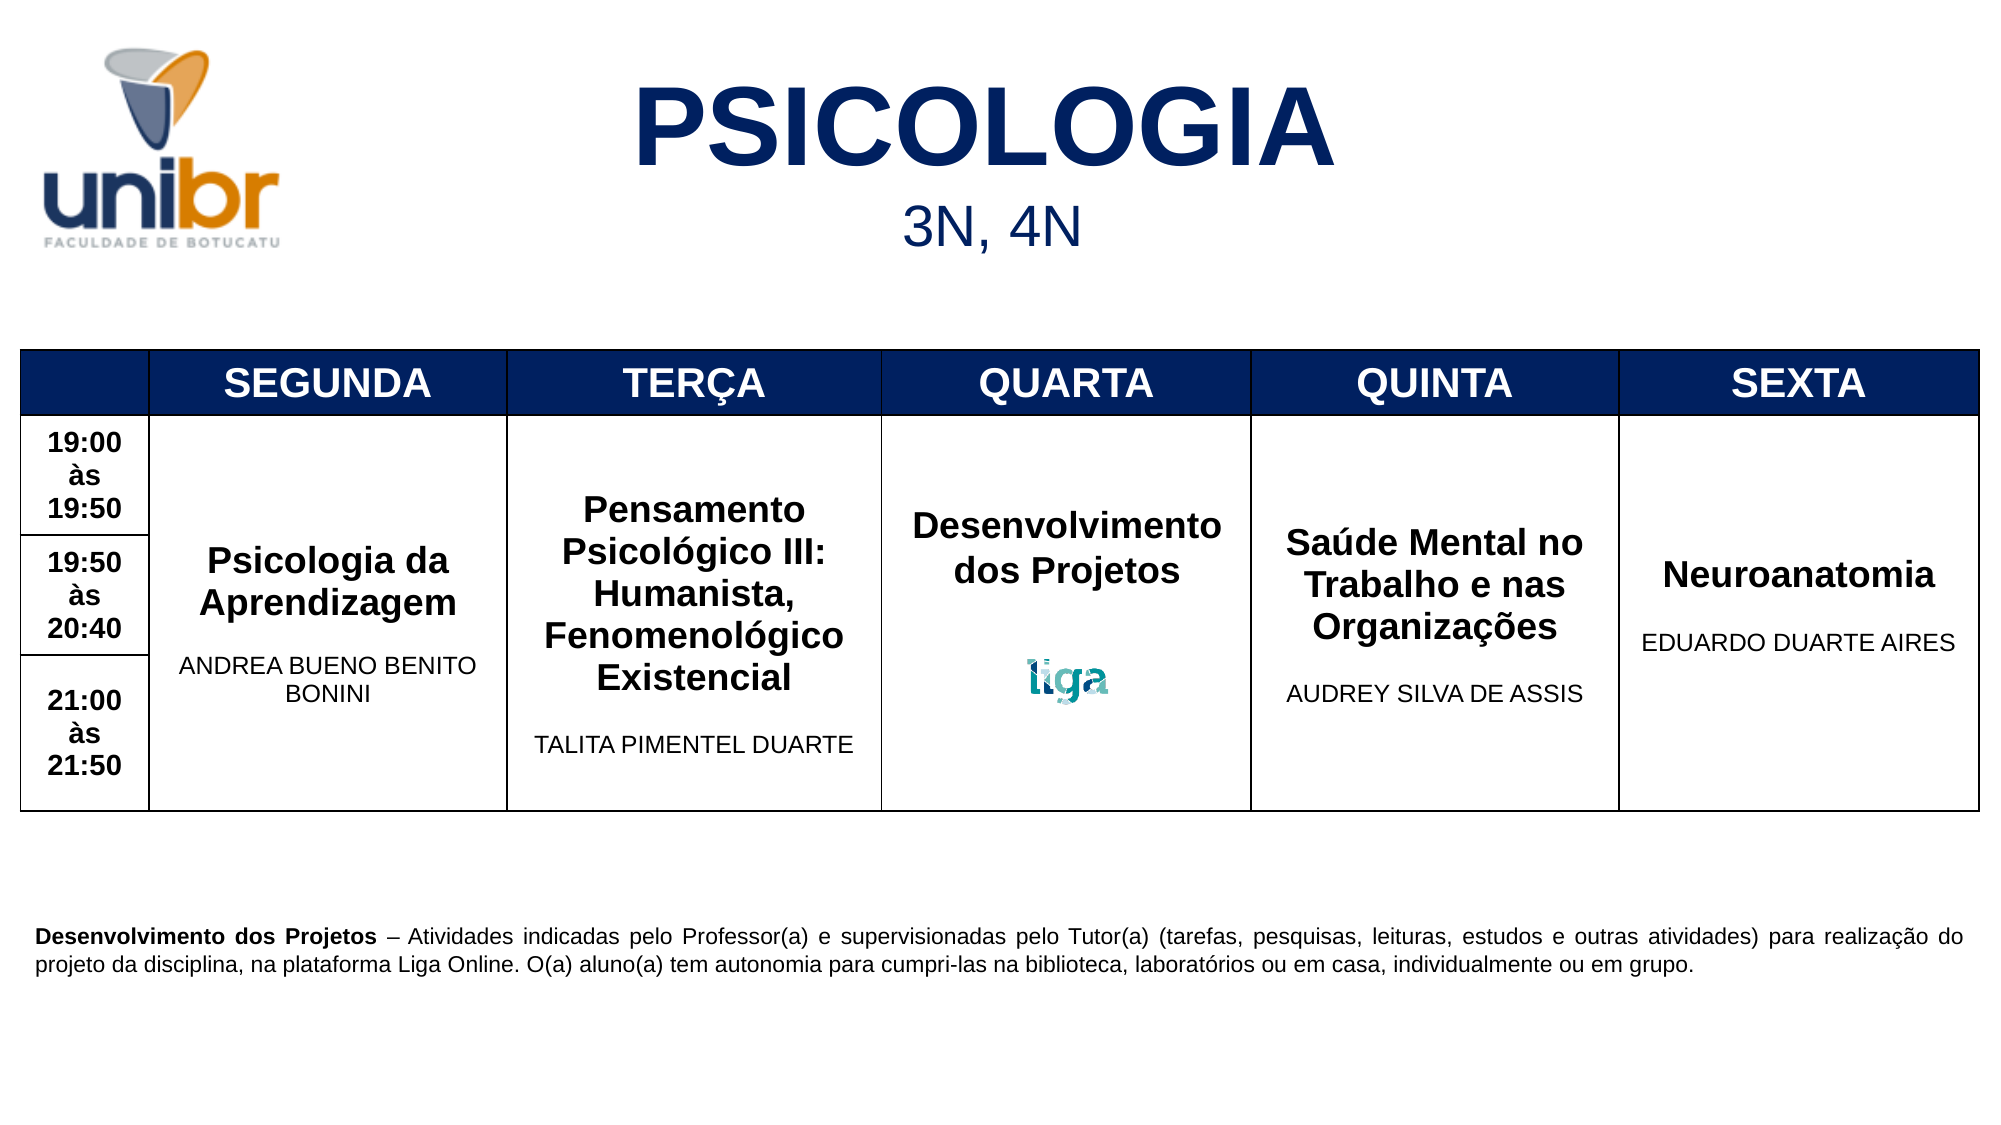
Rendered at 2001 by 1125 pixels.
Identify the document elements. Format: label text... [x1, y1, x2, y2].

table_cell Pensamento Psicológico III: Humanista, Fenomenológico Existencial TALITA PIMENTEL DUARTE [508, 416, 881, 810]
picture [38, 42, 283, 258]
table_cell [882, 416, 1250, 810]
table_cell 21:00 às 21:50 [21, 656, 148, 810]
table_cell 19:50 às 20:40 [21, 536, 148, 654]
table_cell Psicologia da Aprendizagem ANDREA BUENO BENITO BONINI [150, 416, 506, 810]
table_header QUARTA [882, 351, 1250, 414]
table_cell 19:00 às 19:50 [21, 416, 148, 534]
picture [1025, 656, 1110, 707]
table_header SEXTA [1620, 351, 1978, 414]
table_header TERÇA [508, 351, 881, 414]
table_cell Saúde Mental no Trabalho e nas Organizações AUDREY SILVA DE ASSIS [1252, 416, 1618, 810]
table_header [21, 351, 148, 414]
table_header QUINTA [1252, 351, 1618, 414]
text_box PSICOLOGIA 3N, 4N [5, 45, 1965, 266]
table_cell Neuroanatomia EDUARDO DUARTE AIRES [1620, 416, 1978, 810]
text_box Desenvolvimento dos Projetos – Atividades indicadas pelo Professor(a) e supervisionadas pelo Tutor(a) (tarefas, pesquisas, leituras, estudos e outras atividades) para realização do projeto da disciplina, na plataforma Liga Online. O(a) aluno(a) tem autonomia para cumpri-las na biblioteca, laboratórios ou em casa, individualmente ou em grupo. [20, 914, 1980, 985]
table_header SEGUNDA [150, 351, 506, 414]
text_box Desenvolvimento dos Projetos [895, 446, 1240, 737]
